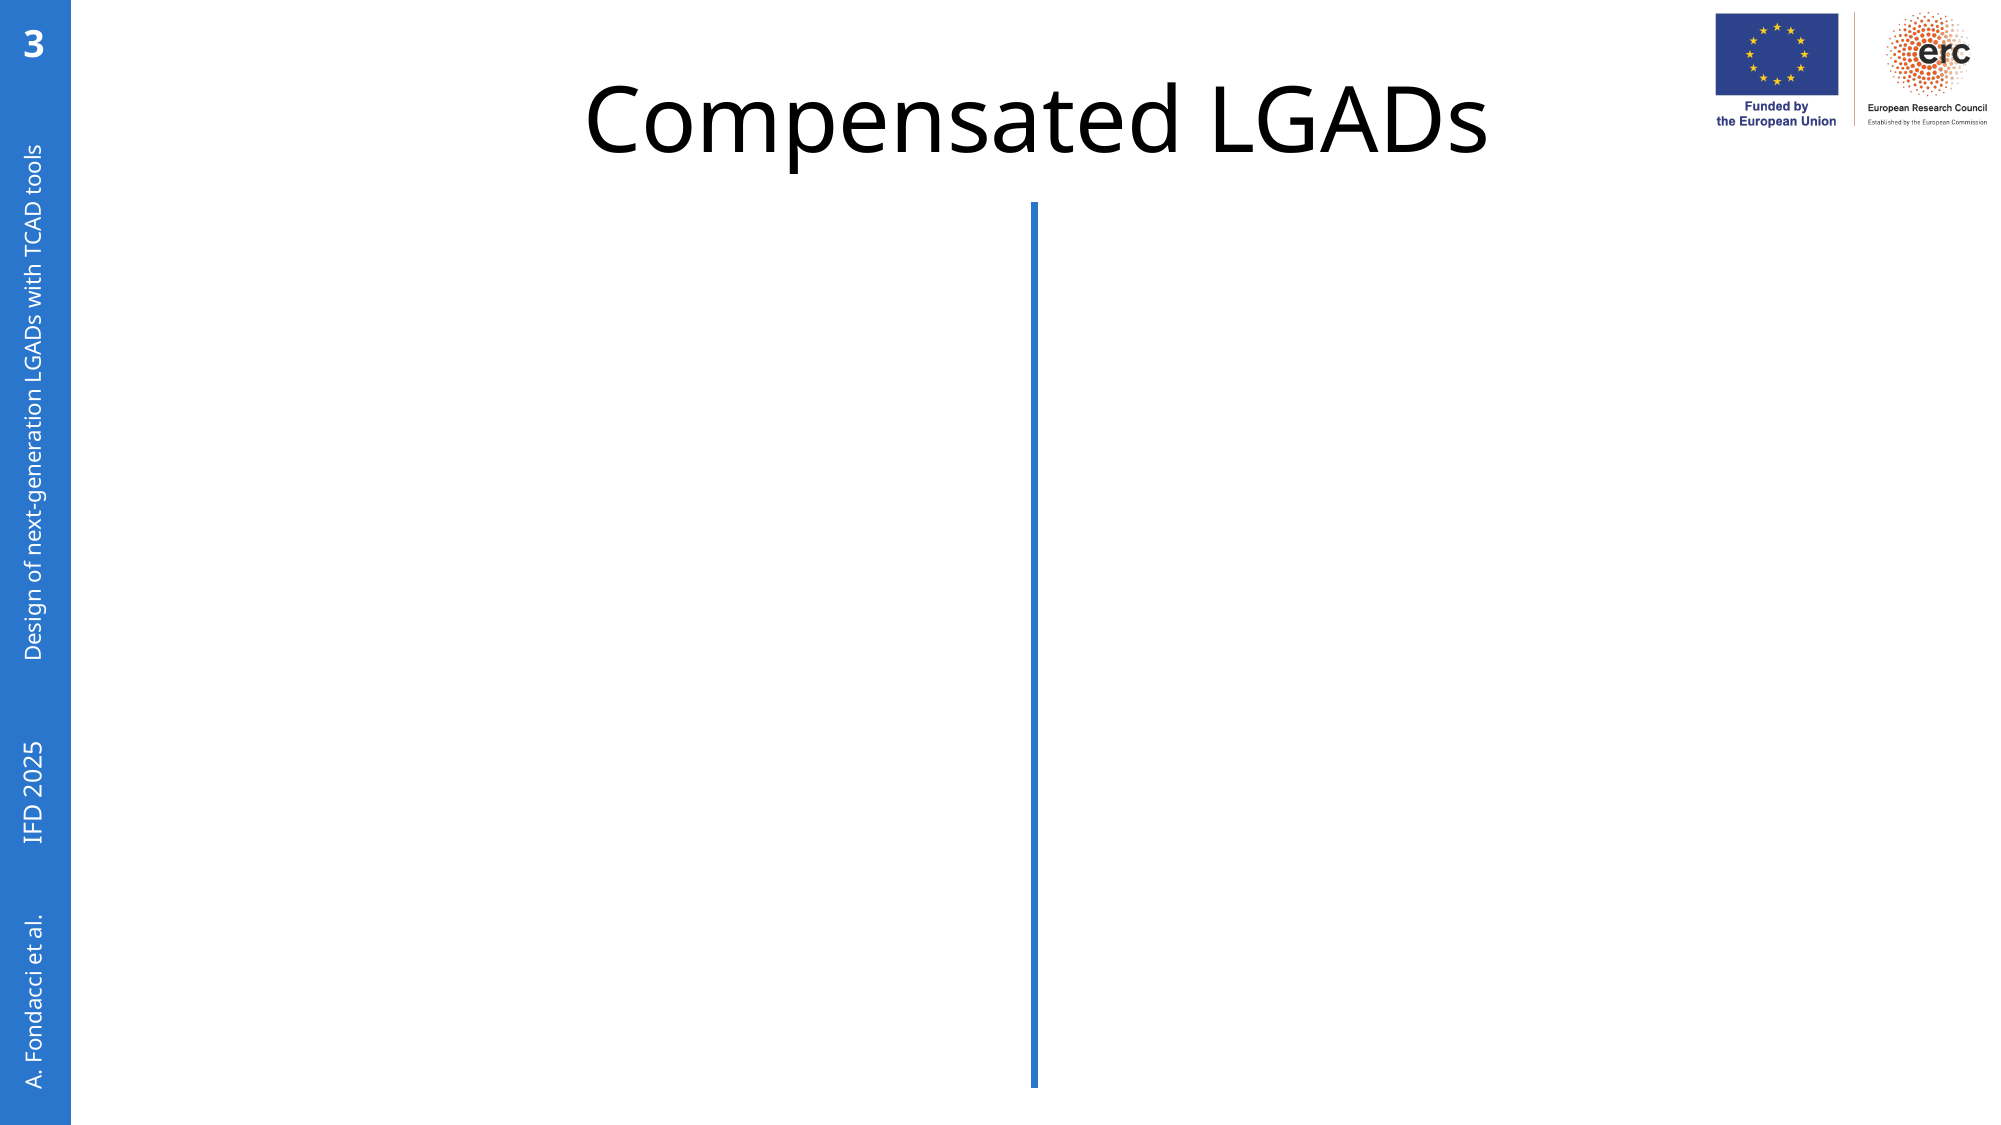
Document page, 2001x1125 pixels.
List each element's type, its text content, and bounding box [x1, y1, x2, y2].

picture [1710, 8, 1990, 129]
text_box A. Fondacci et al. [5, 892, 64, 1112]
text_box IFD 2025 [4, 725, 63, 861]
title Compensated LGADs [73, 59, 2000, 186]
text_box [0, 0, 71, 1125]
text_box Design of next-generation LGADs with TCAD tools [4, 106, 63, 694]
text_box 3 [5, 16, 63, 75]
